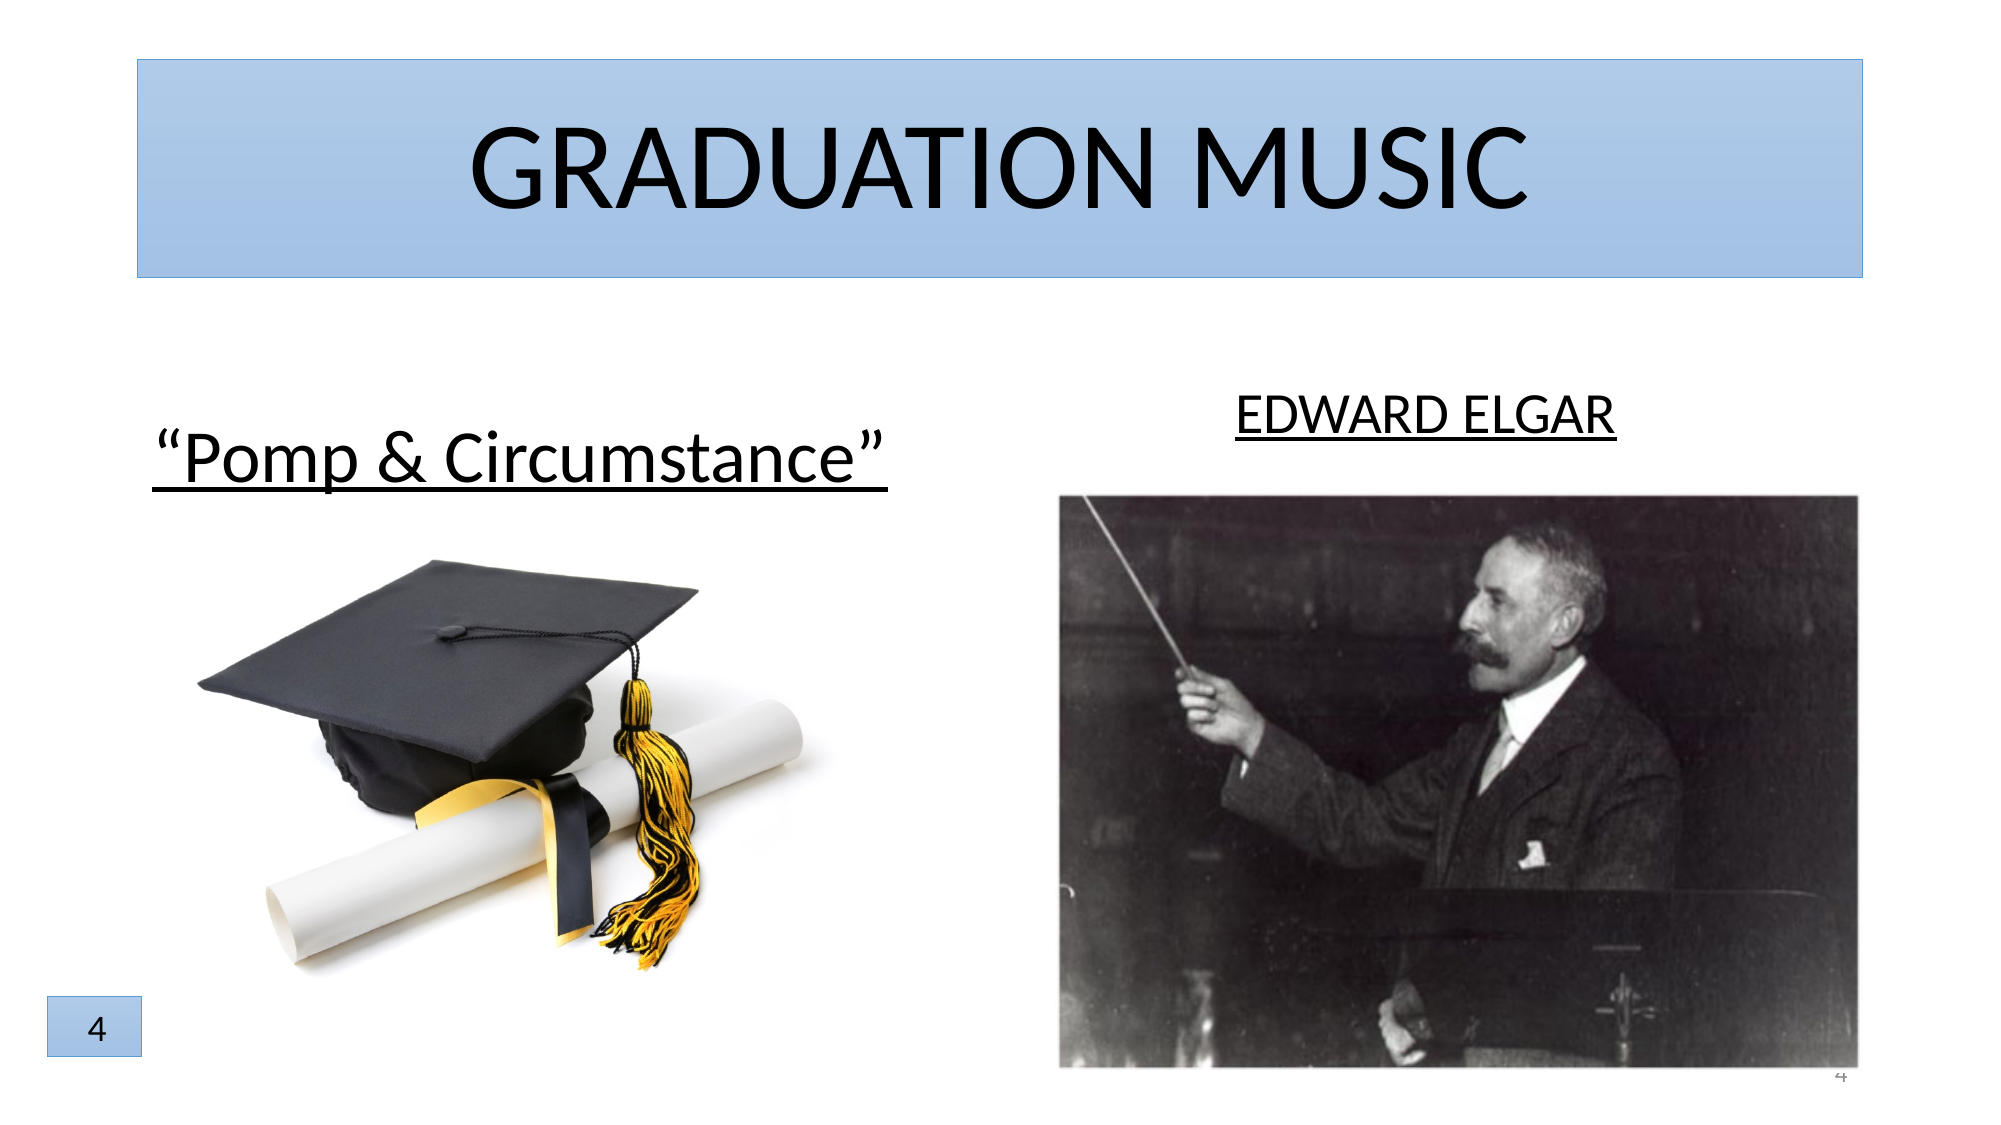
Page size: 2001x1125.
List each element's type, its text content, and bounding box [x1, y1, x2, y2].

text_box “Pomp & Circumstance” [137, 399, 905, 505]
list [137, 516, 862, 999]
slide_number 4 [1412, 1073, 1863, 1103]
picture [1055, 491, 1863, 1073]
text_box 4 [47, 996, 142, 1057]
text_box EDWARD ELGAR [1127, 367, 1735, 453]
title GRADUATION MUSIC [137, 59, 1863, 278]
